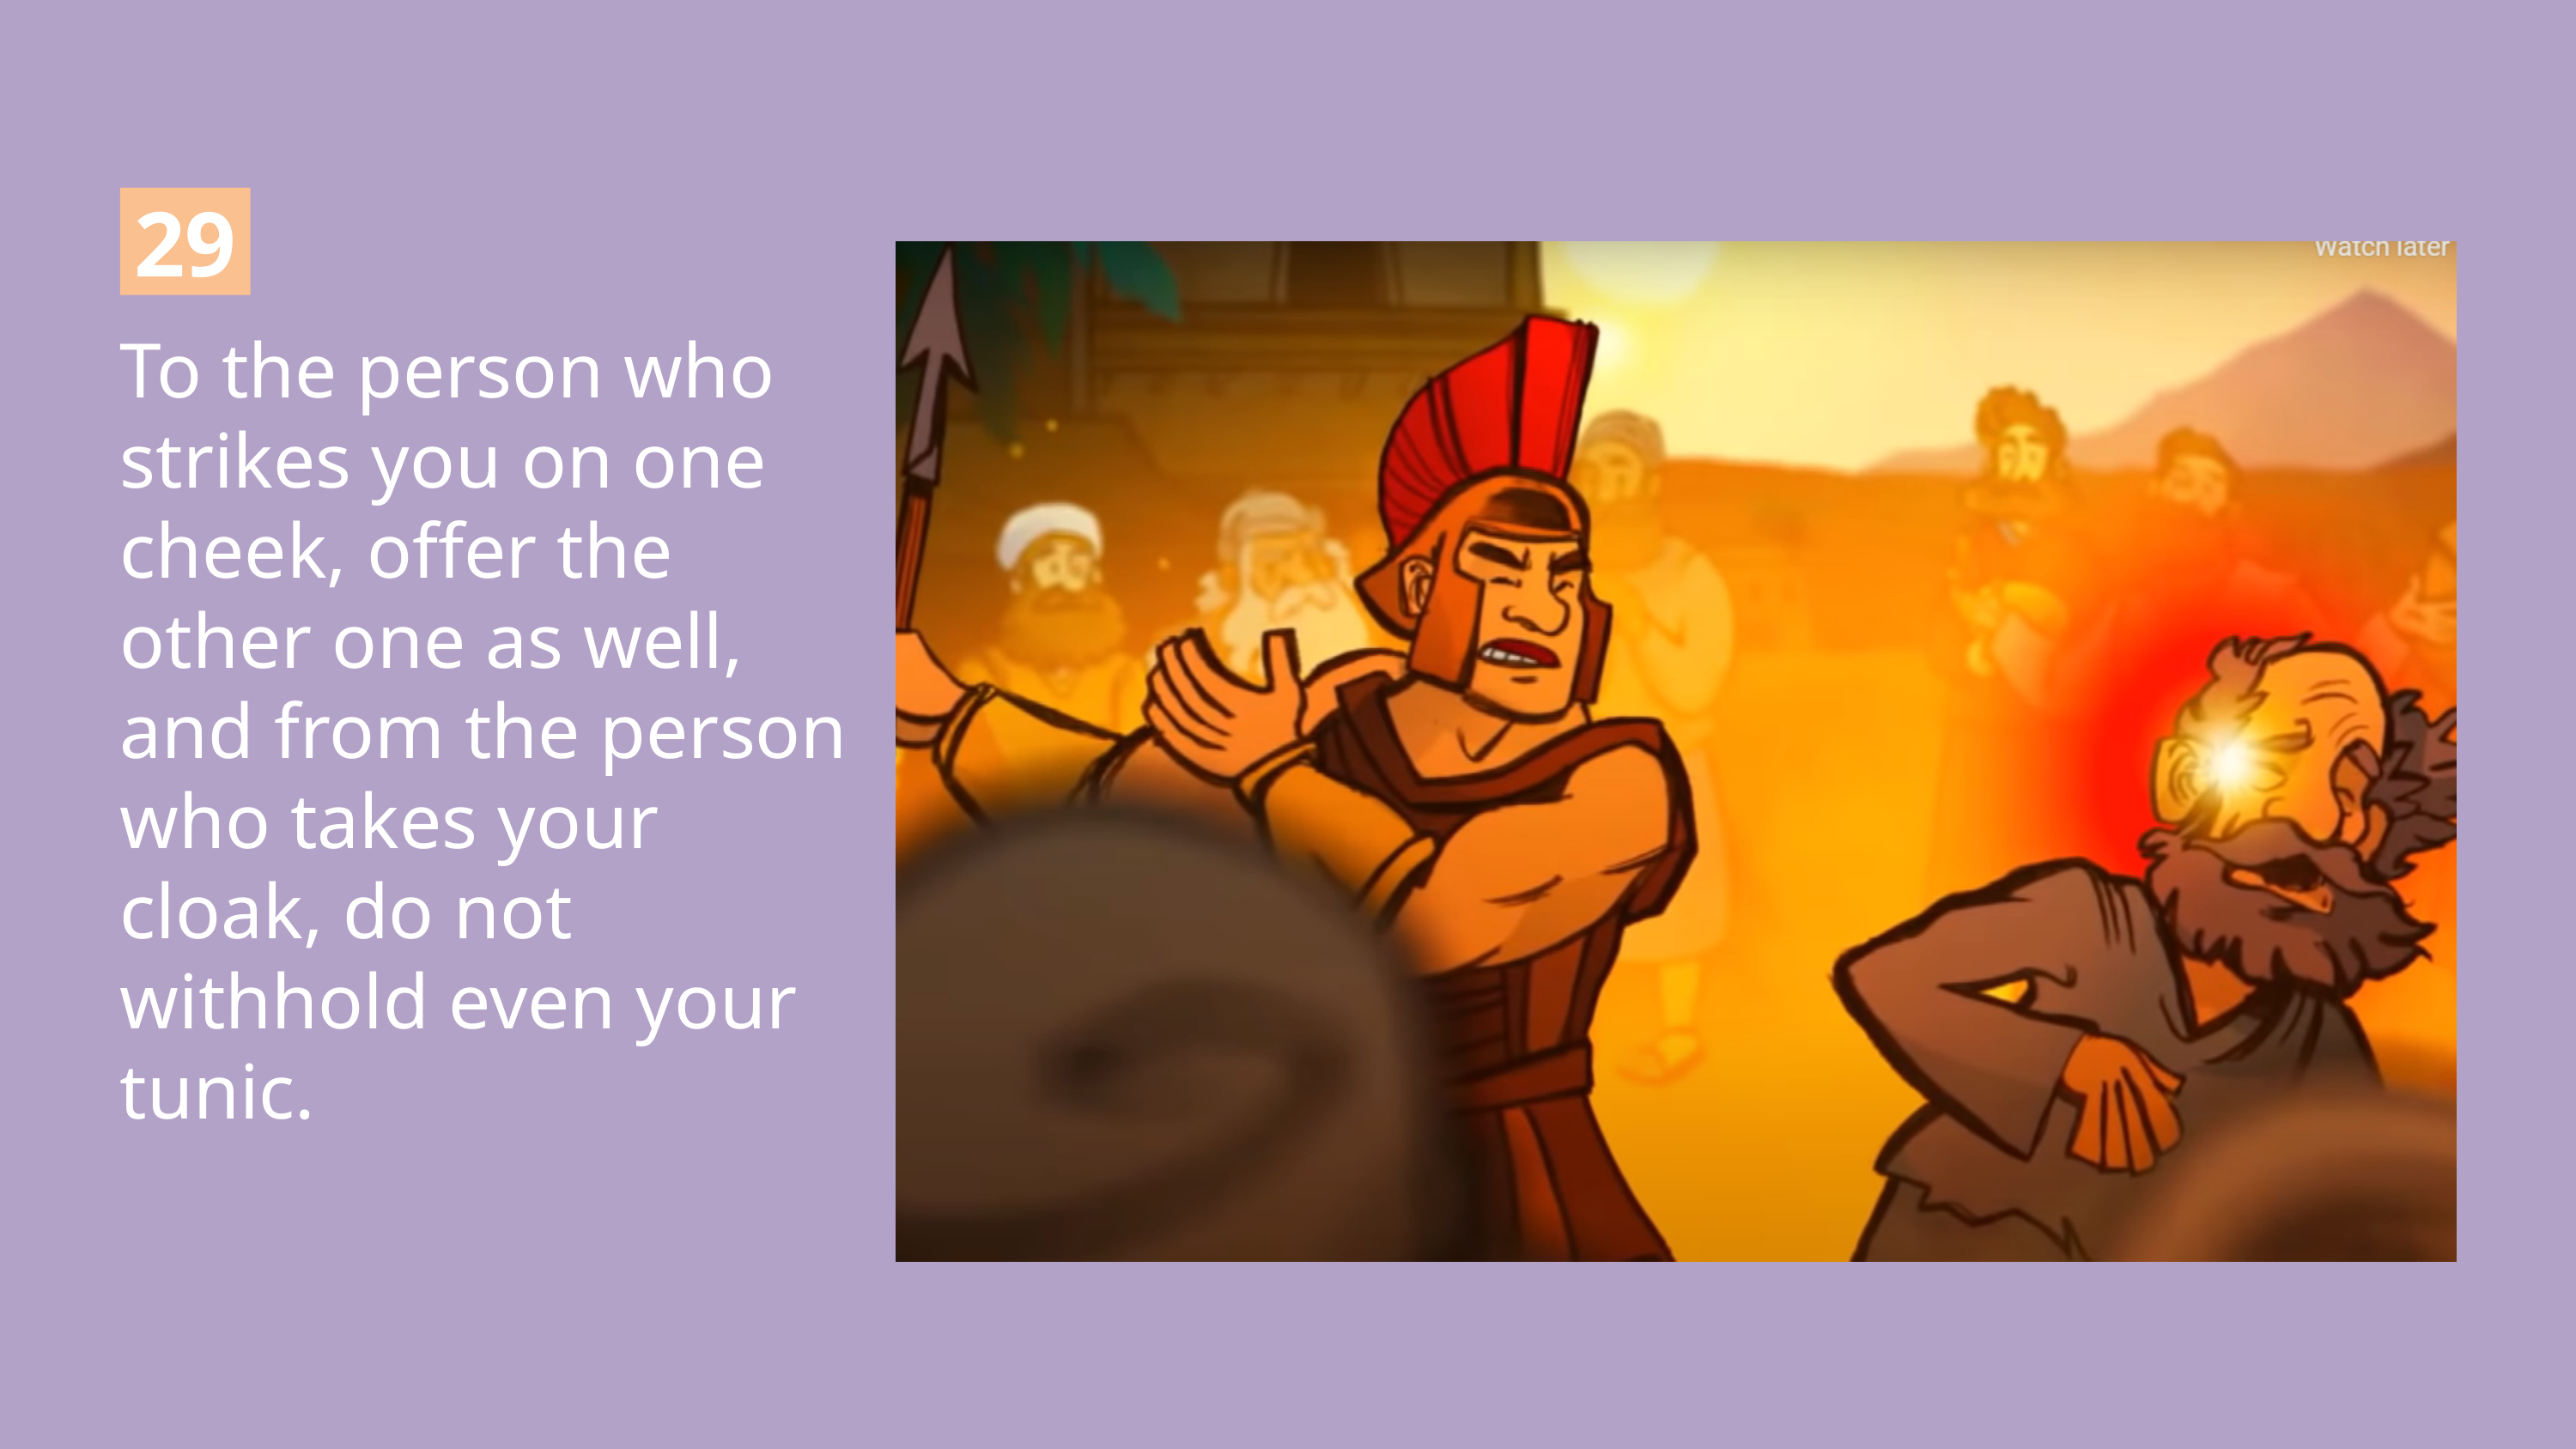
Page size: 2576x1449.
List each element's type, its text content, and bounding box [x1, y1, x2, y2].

text_box To the person who strikes you on one cheek, offer the other one as well, and from the person who takes your cloak, do not withhold even your tunic. [119, 323, 854, 1135]
picture [895, 241, 2457, 1262]
text_box 29 [119, 187, 251, 295]
